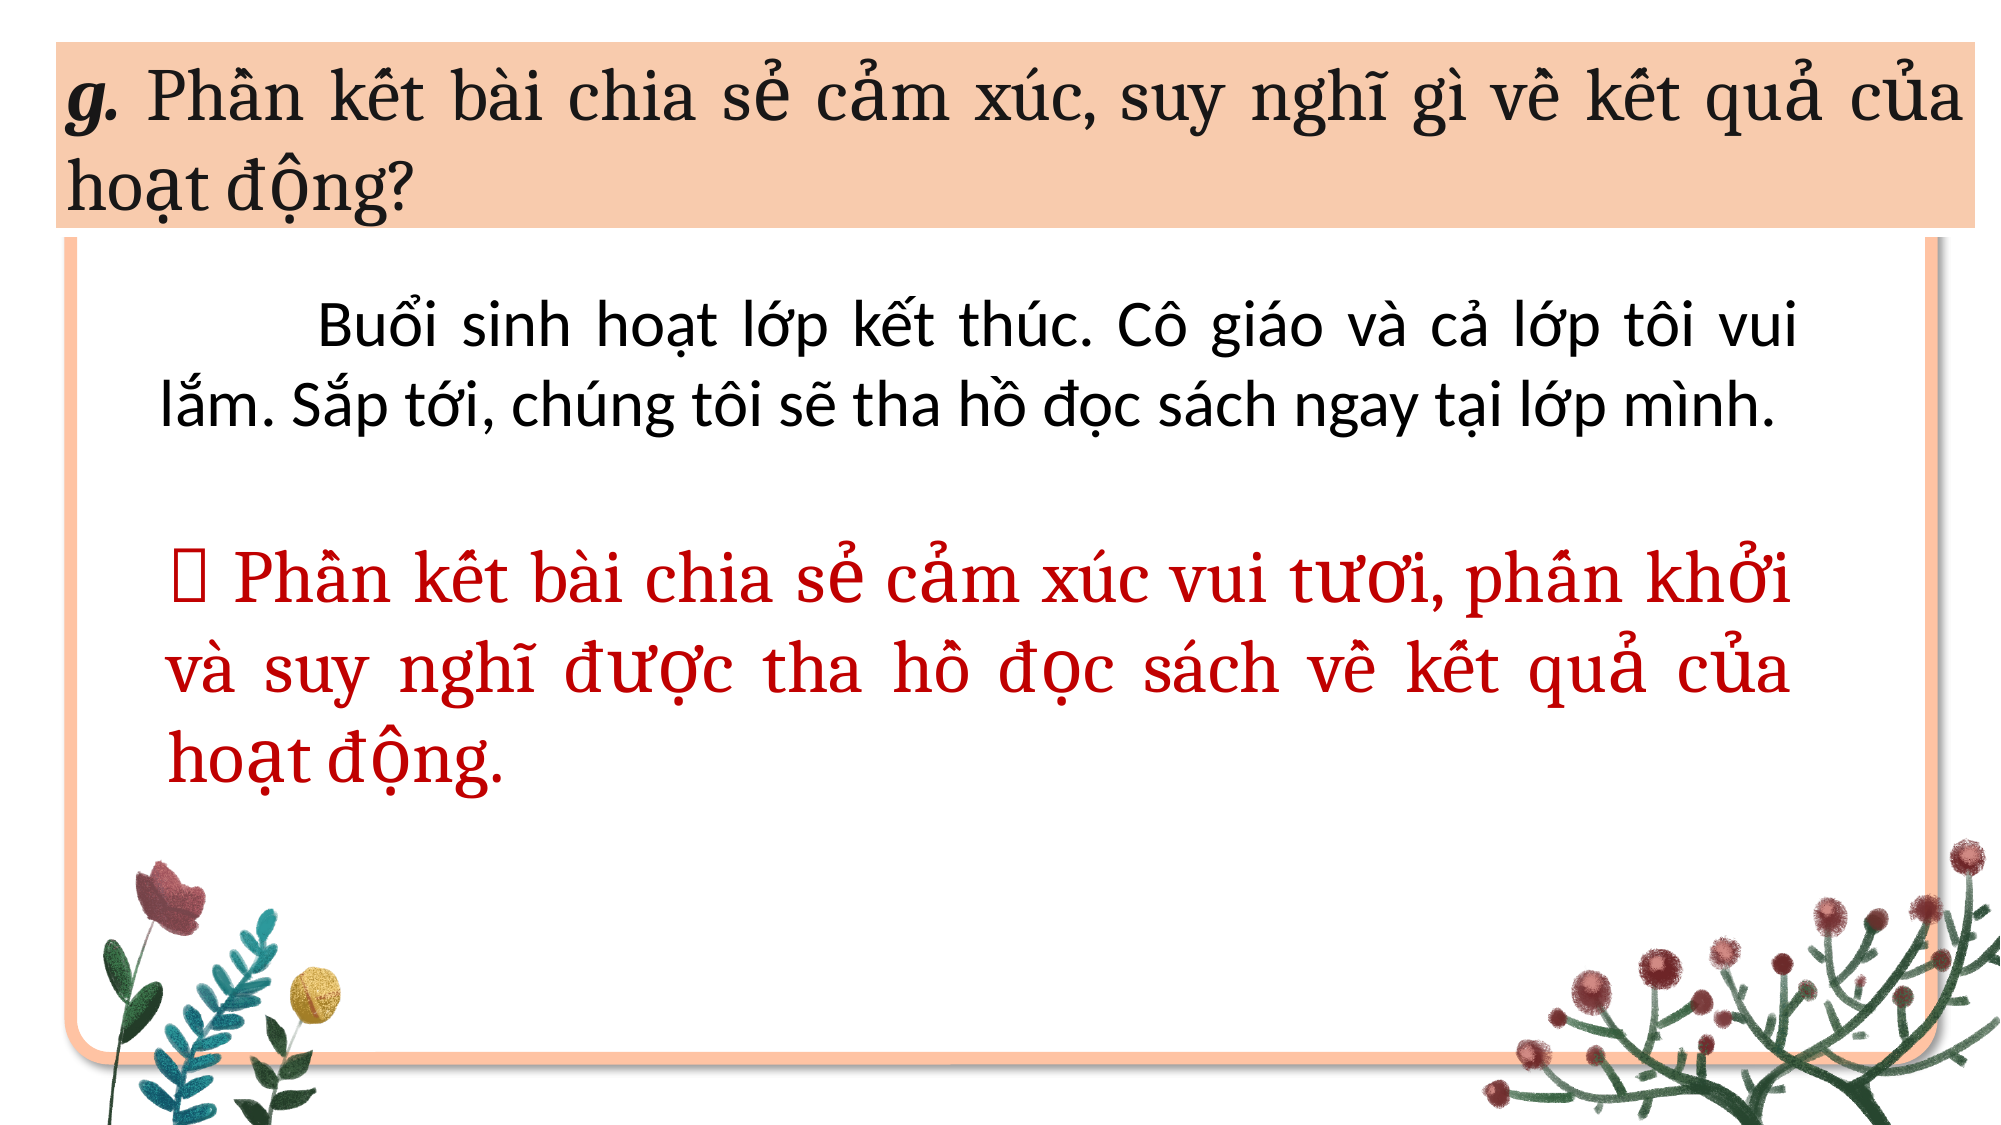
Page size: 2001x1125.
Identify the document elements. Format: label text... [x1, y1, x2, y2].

text_box g. Phần kết bài chia sẻ cảm xúc, suy nghĩ gì về kết quả của hoạt động? [51, 37, 1980, 233]
text_box Buổi sinh hoạt lớp kết thúc. Cô giáo và cả lớp tôi vui lắm. Sắp tới, chúng tôi sẽ tha hồ đọc sách ngay tại lớp mình. [144, 272, 1815, 447]
picture [103, 859, 341, 1125]
picture [1481, 837, 2000, 1125]
text_box [69, 233, 1933, 1060]
text_box  Phần kết bài chia sẻ cảm xúc vui tươi, phấn khởi và suy nghĩ được tha hồ đọc sách về kết quả của hoạt động. [143, 581, 1817, 745]
